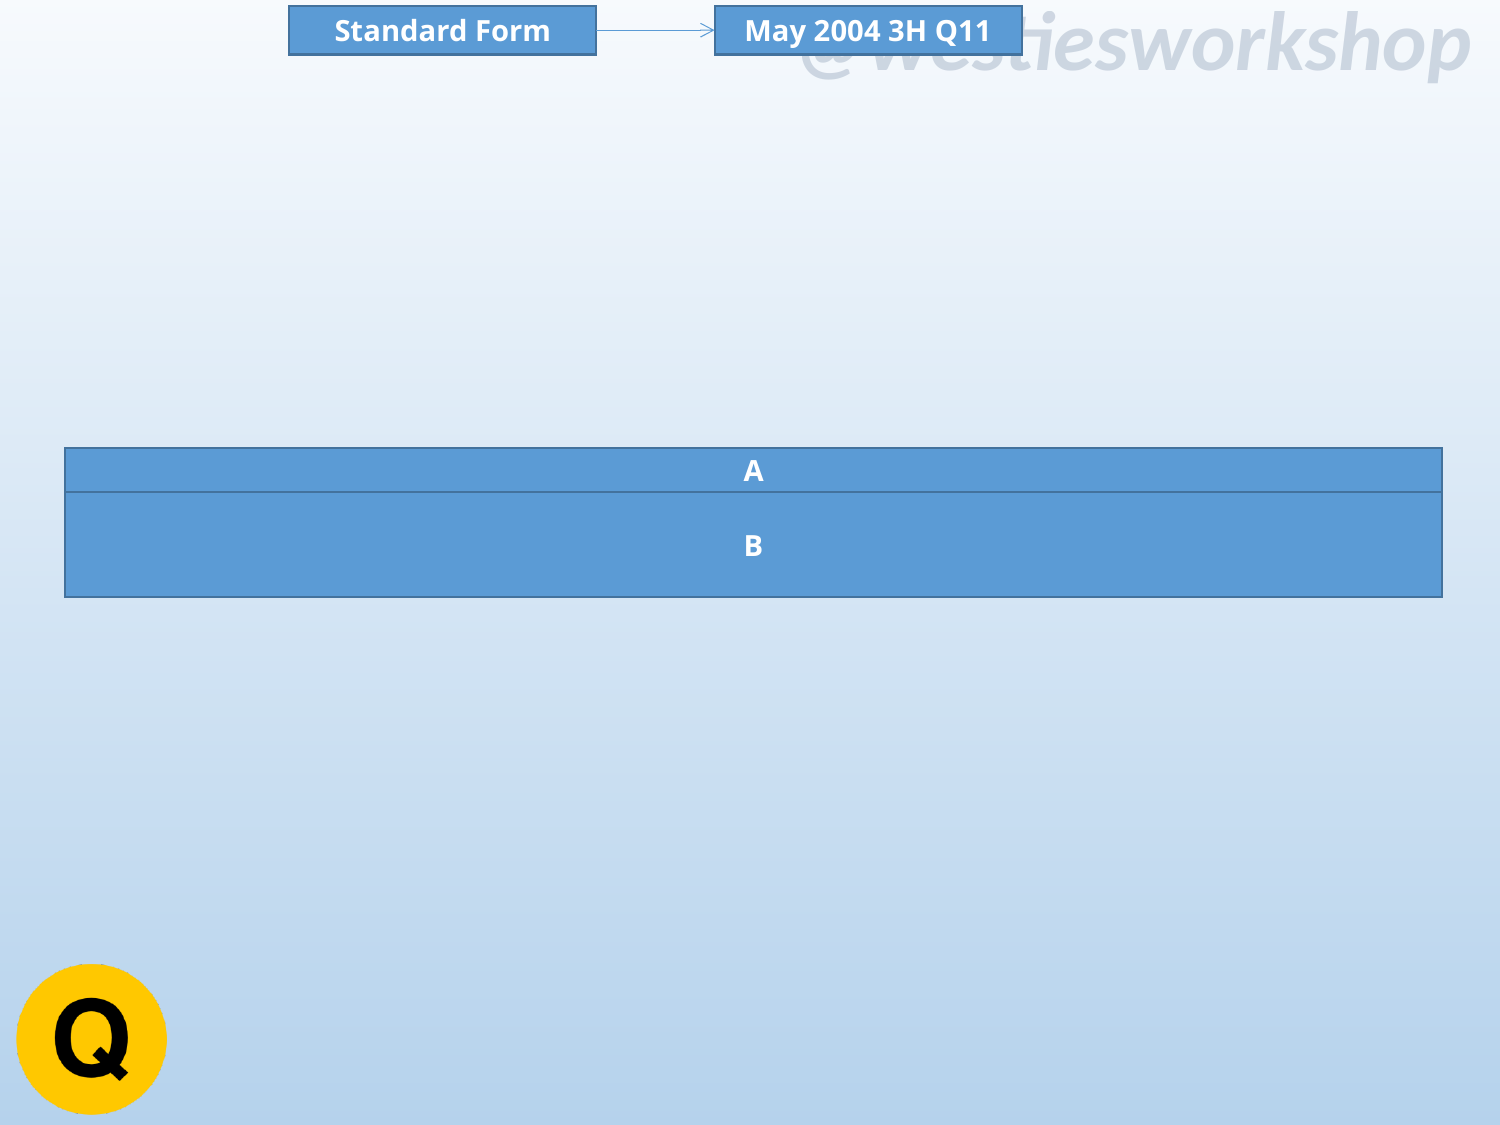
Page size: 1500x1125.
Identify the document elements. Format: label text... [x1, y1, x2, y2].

text_box Standard Form [288, 5, 597, 56]
picture [64, 447, 1443, 598]
picture [0, 940, 191, 1125]
text_box May 2004 3H Q11 [714, 5, 1023, 56]
